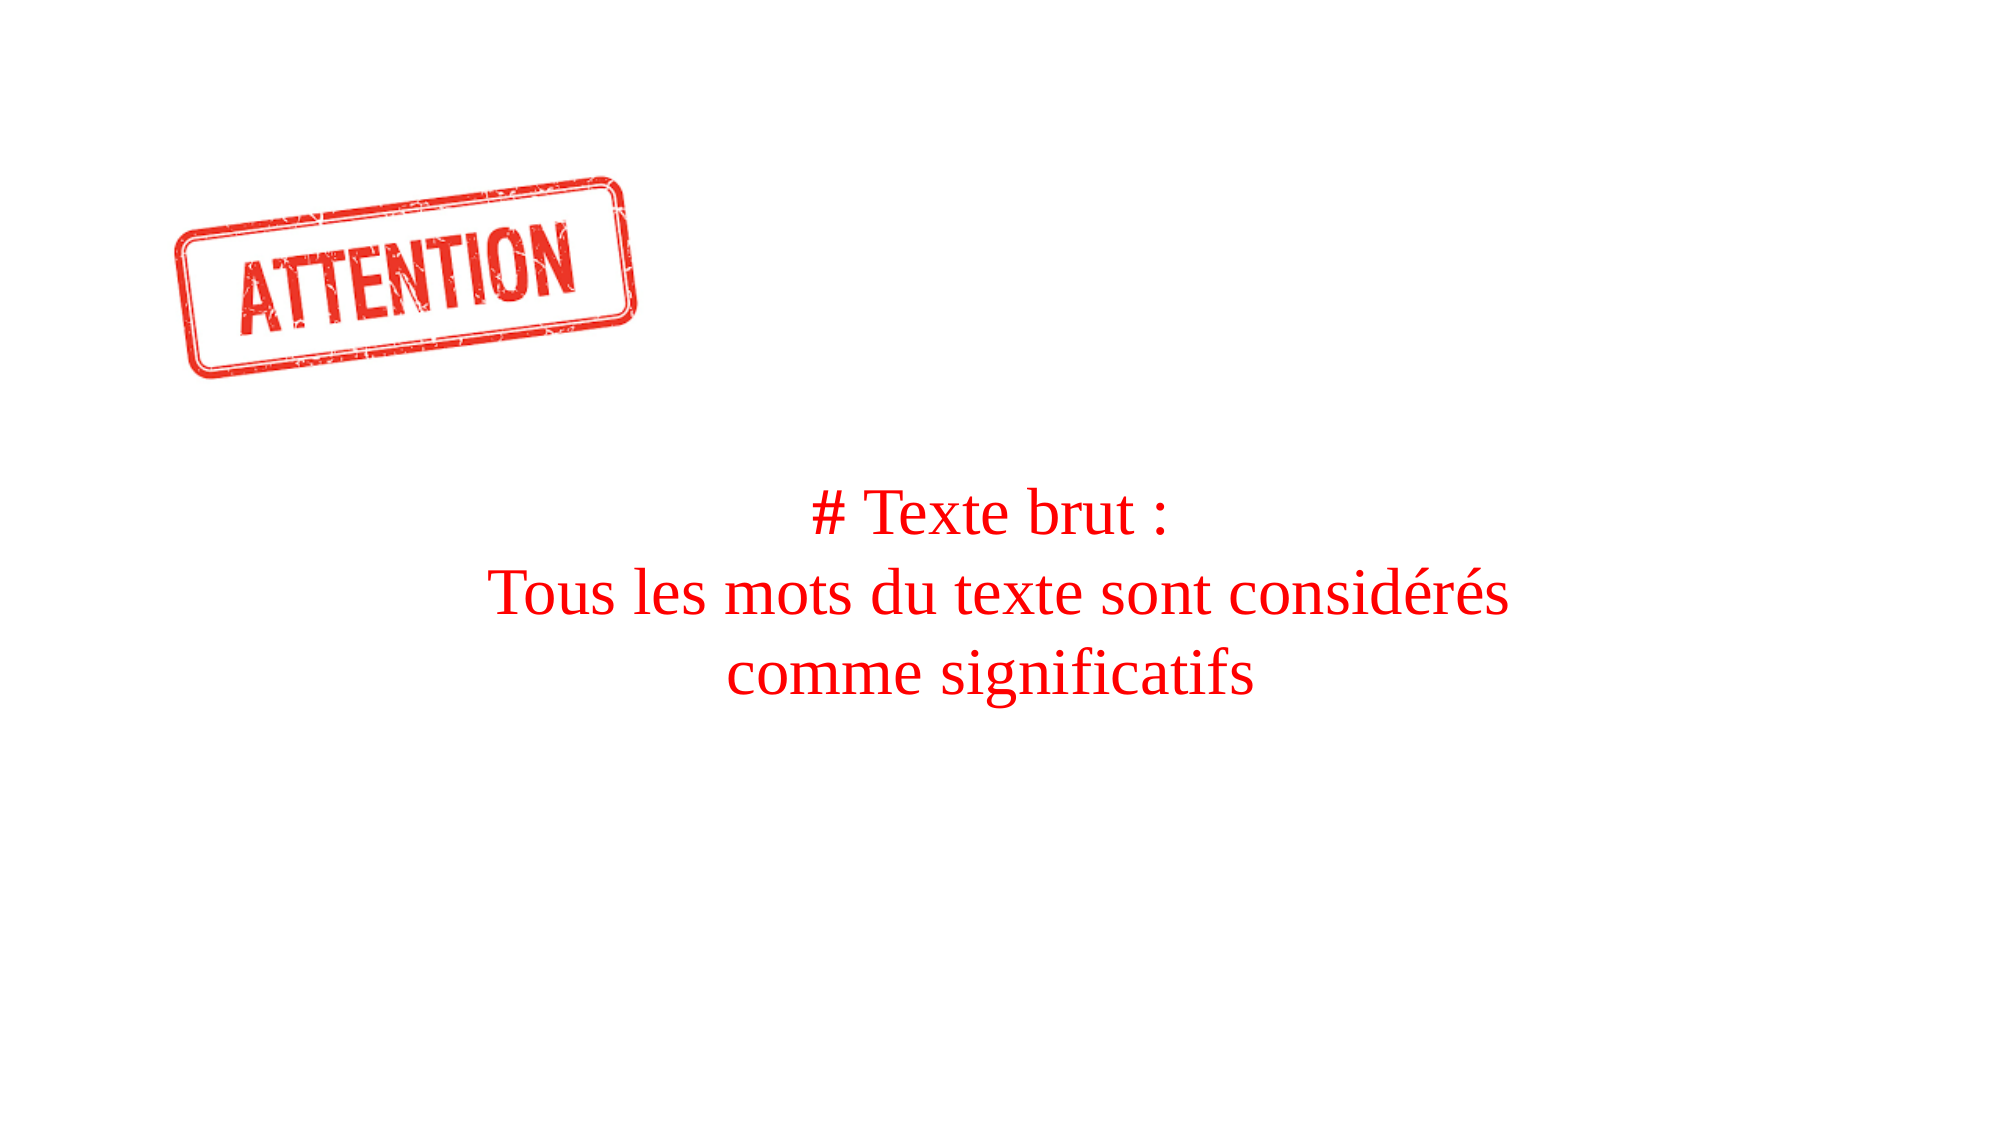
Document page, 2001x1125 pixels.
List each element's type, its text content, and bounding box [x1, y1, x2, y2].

picture [156, 154, 654, 402]
list # Texte brut : Tous les mots du texte sont considérés comme significatifs [137, 460, 1863, 724]
